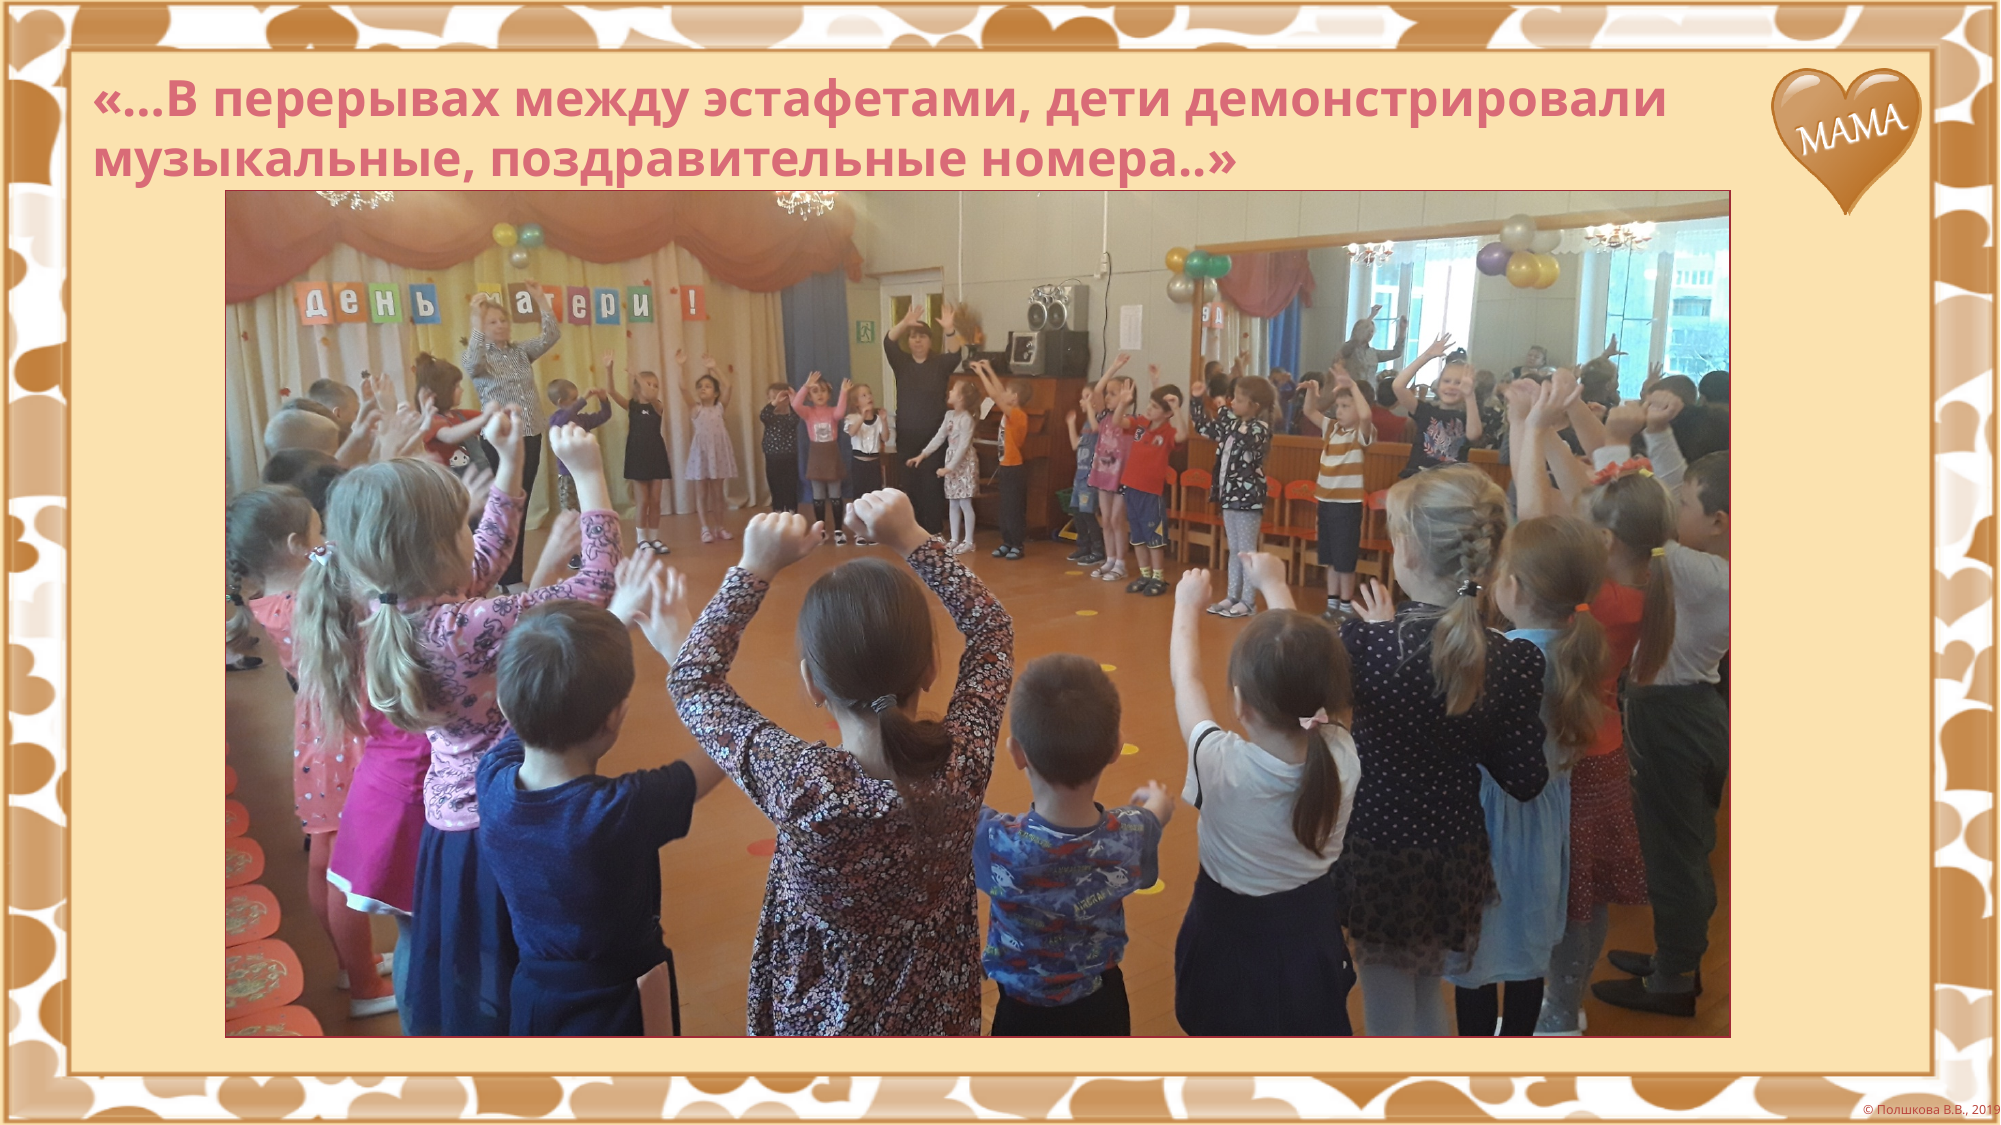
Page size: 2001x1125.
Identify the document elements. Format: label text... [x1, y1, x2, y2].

picture [226, 190, 1730, 1037]
text_box «…В перерывах между эстафетами, дети демонстрировали музыкальные, поздравительные номера..» [77, 59, 1937, 195]
